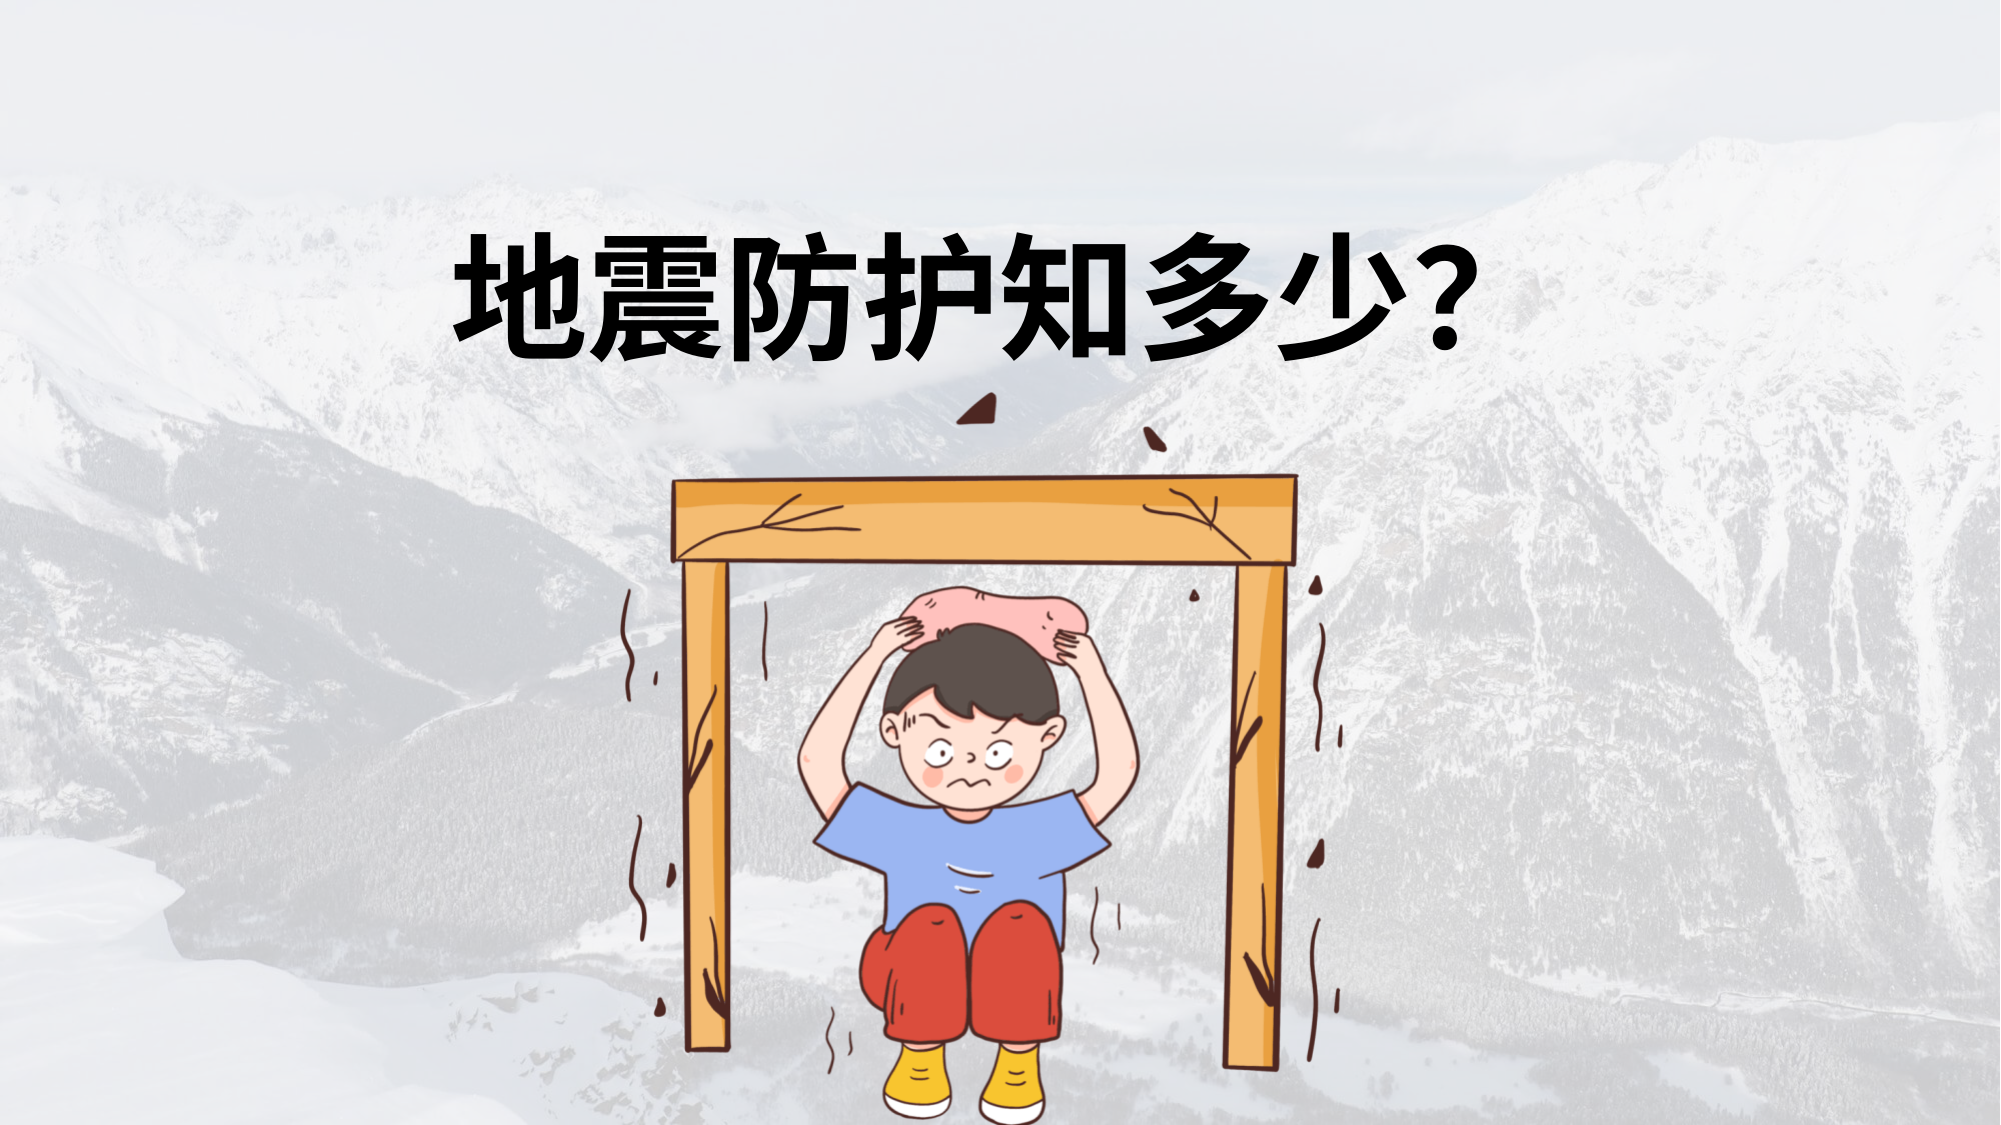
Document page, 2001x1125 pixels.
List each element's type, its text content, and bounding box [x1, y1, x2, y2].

text_box 地震防护知多少？ [435, 204, 1565, 385]
picture [582, 374, 1392, 1125]
